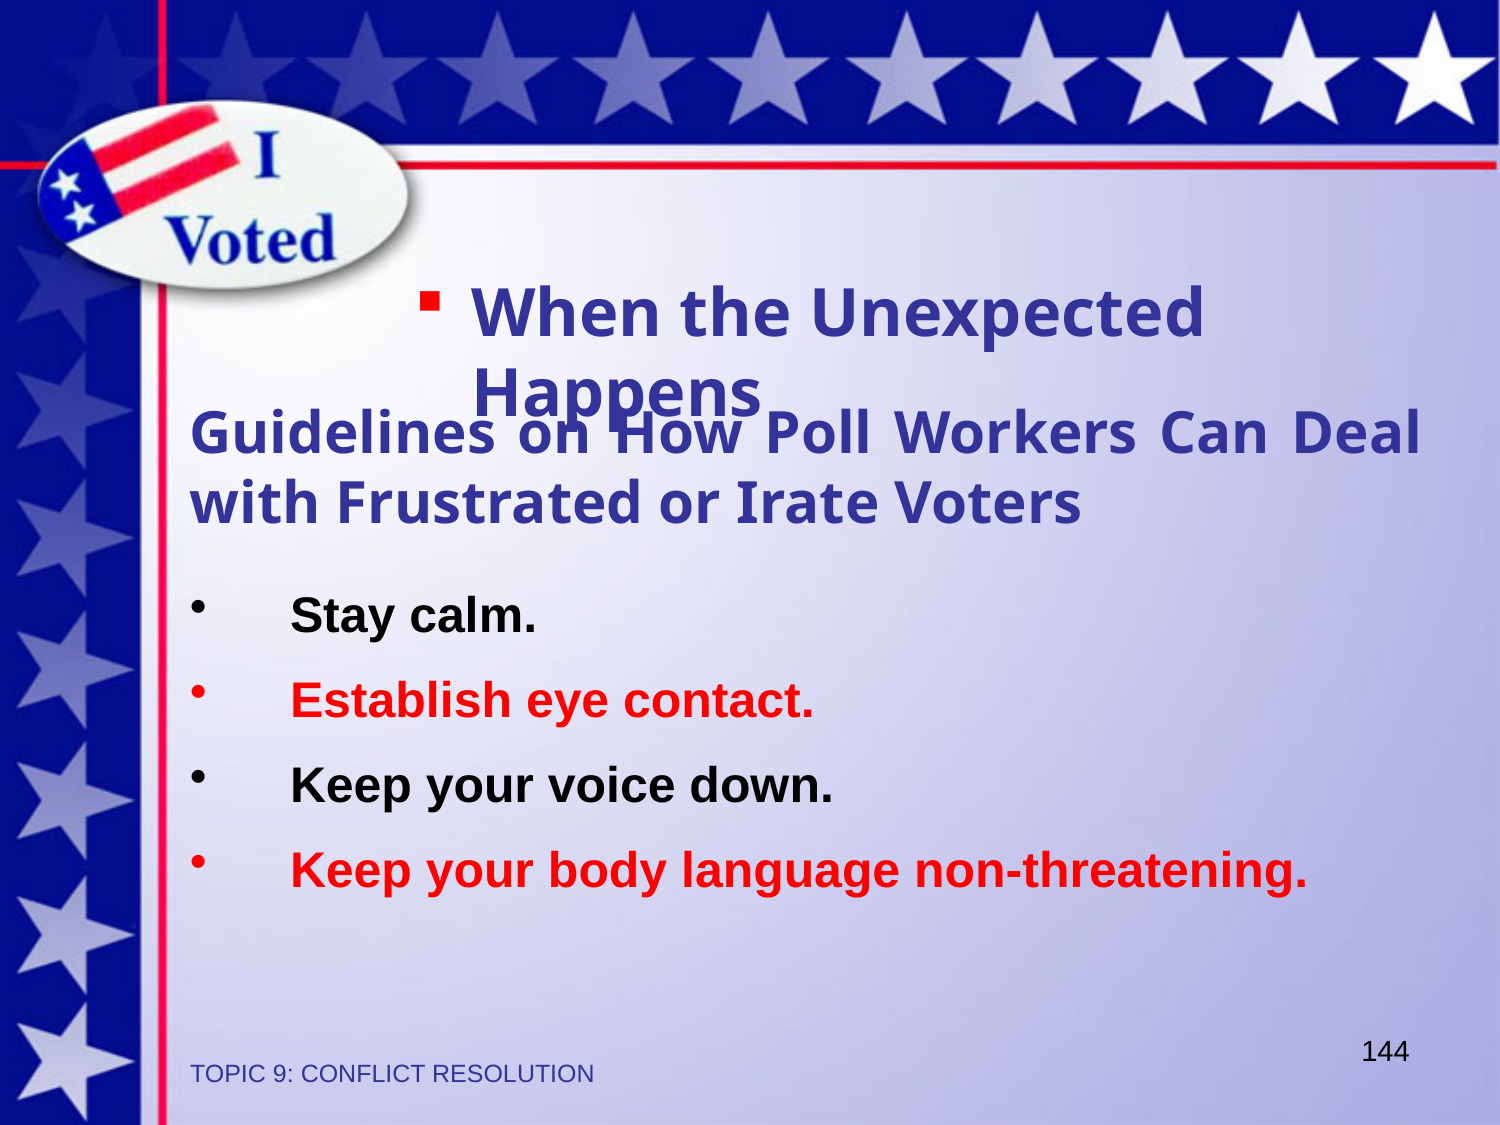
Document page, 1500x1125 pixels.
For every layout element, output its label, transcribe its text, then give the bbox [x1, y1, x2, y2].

slide_number 144 [1074, 1024, 1426, 1103]
text_box TOPIC 9: CONFLICT RESOLUTION [175, 1050, 611, 1095]
text_box When the Unexpected Happens [399, 262, 1463, 438]
text_box Guidelines on How Poll Workers Can Deal with Frustrated or Irate Voters [174, 387, 1438, 550]
list Stay calm. Establish eye contact. Keep your voice down. Keep your body language non-threatening. [174, 574, 1451, 976]
picture [0, 0, 1500, 1125]
